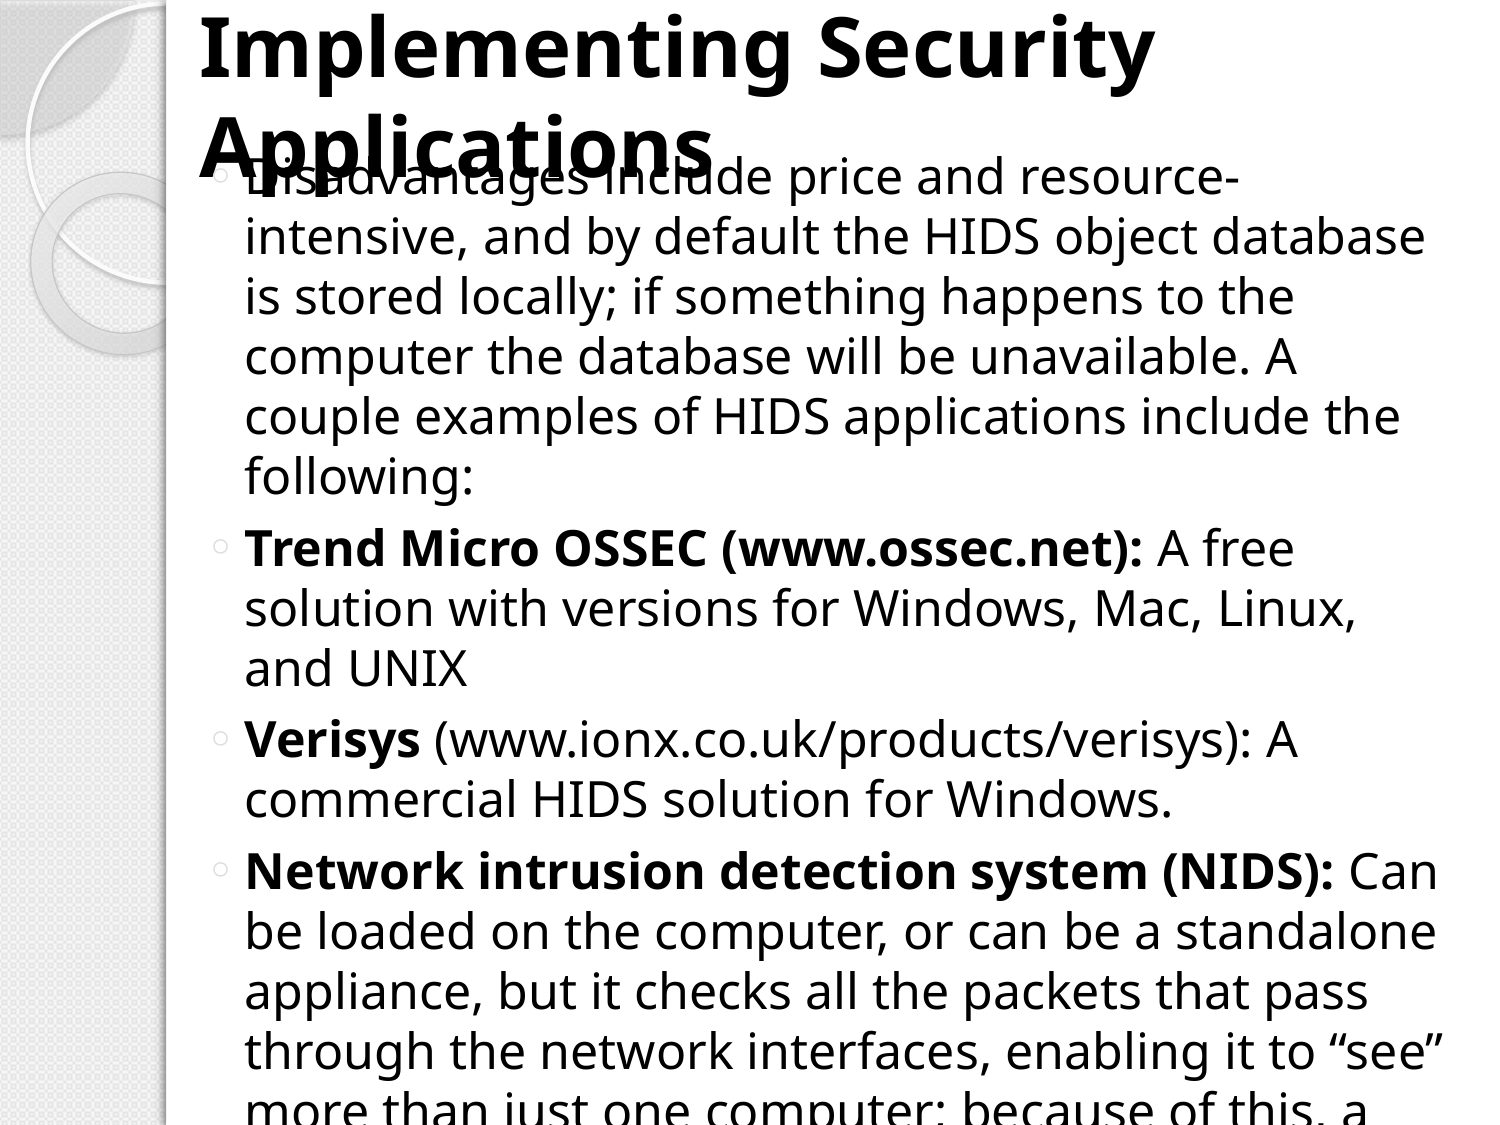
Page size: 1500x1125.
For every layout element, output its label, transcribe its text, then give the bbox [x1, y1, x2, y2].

list Disadvantages include price and resource-intensive, and by default the HIDS object database is stored locally; if something happens to the computer the database will be unavailable. A couple examples of HIDS applications include the following: Trend Micro OSSEC (www.ossec.net): A free solution with versions for Windows, Mac, Linux, and UNIX Verisys (www.ionx.co.uk/products/verisys): A commercial HIDS solution for Windows. Network intrusion detection system (NIDS): Can be loaded on the computer, or can be a standalone appliance, but it checks all the packets that pass through the network interfaces, enabling it to “see” more than just one computer; because of this, a NIDS is considered to be an “inline” device. [125, 137, 1466, 1038]
title Implementing Security Applications [184, 24, 1463, 137]
